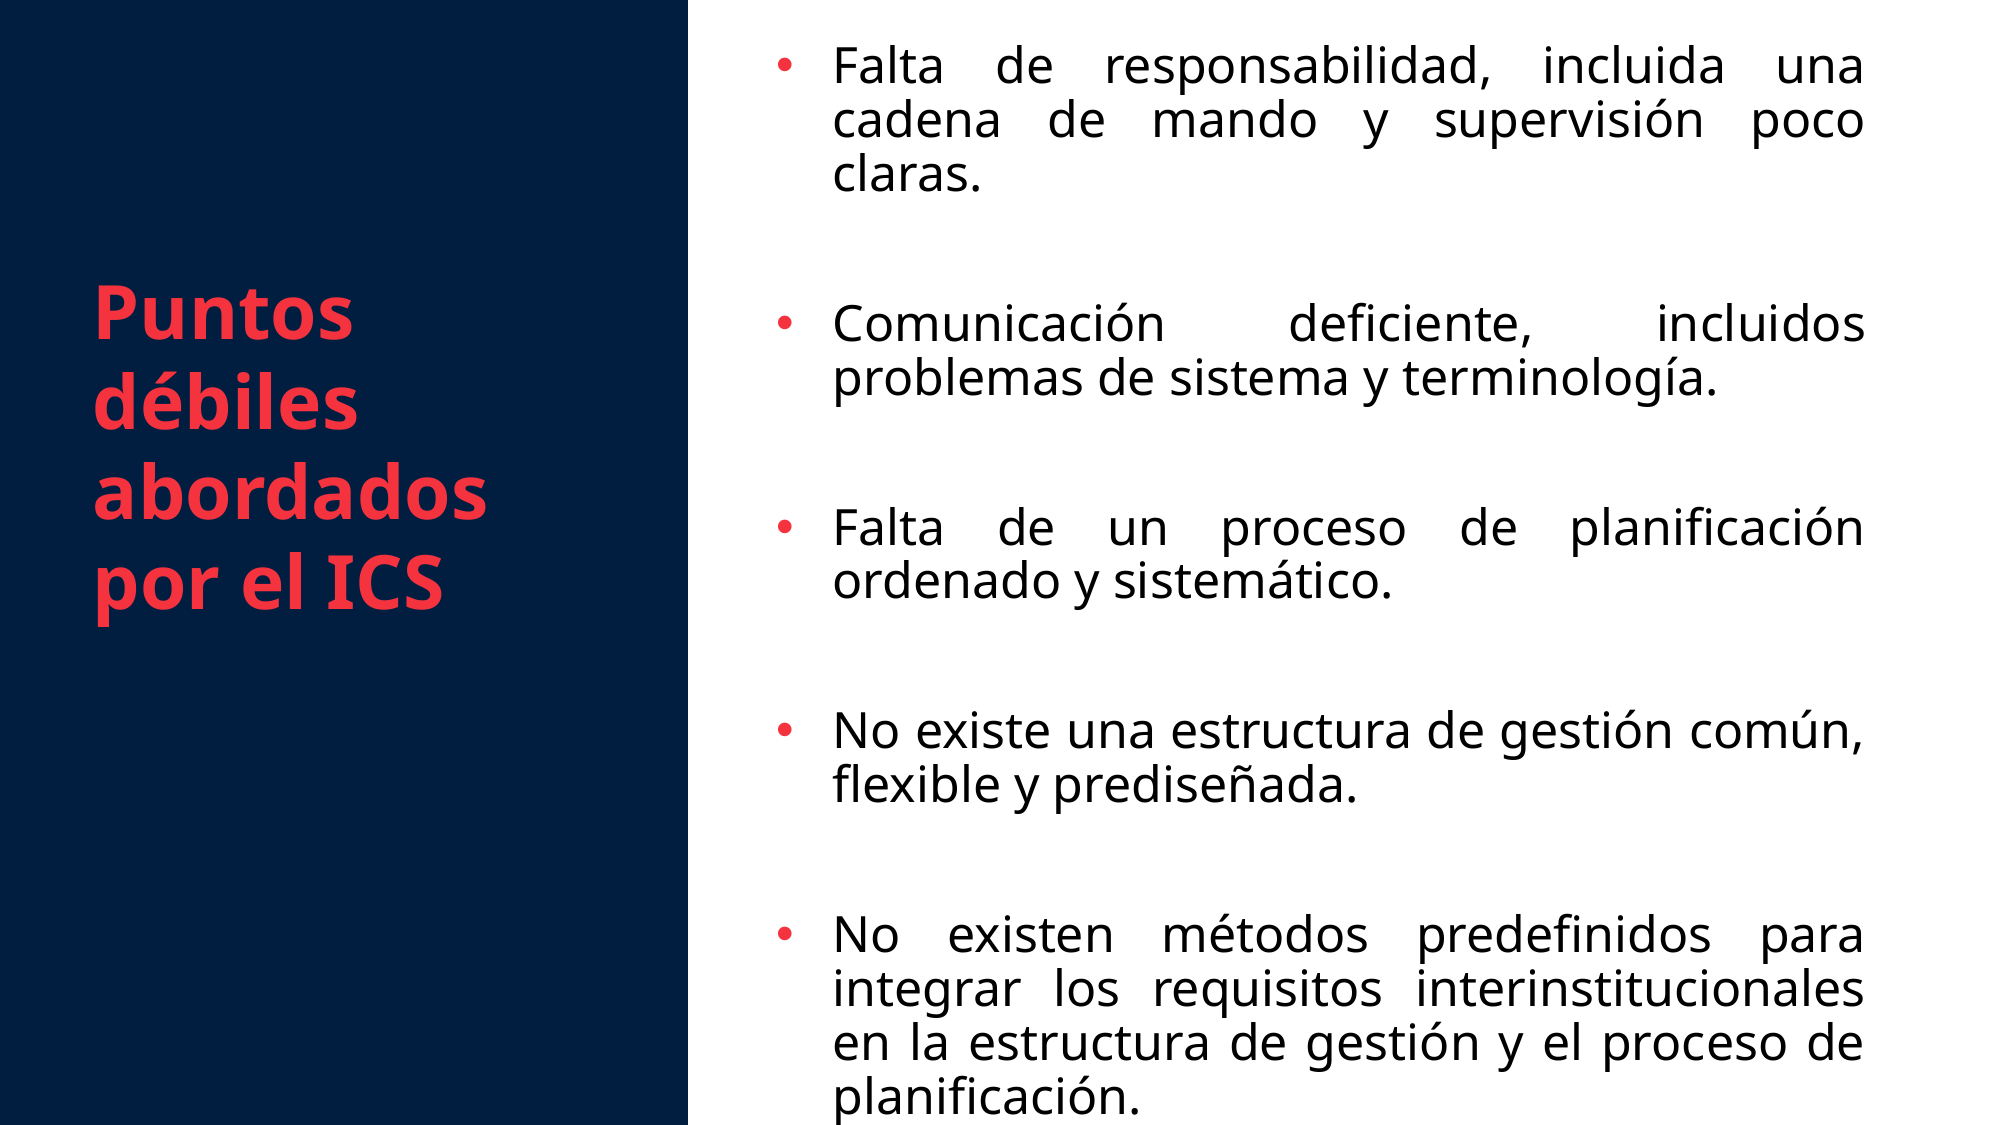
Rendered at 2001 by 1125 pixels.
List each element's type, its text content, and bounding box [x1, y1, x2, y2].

text_box Puntos débiles abordados por el ICS [77, 104, 621, 842]
text_box Falta de responsabilidad, incluida una cadena de mando y supervisión poco claras. Comunicación deficiente, incluidos problemas de sistema y terminología. Falta de un proceso de planificación ordenado y sistemático. No existe una estructura de gestión común, flexible y prediseñada. No existen métodos predefinidos para integrar los requisitos interinstitucionales en la estructura de gestión y el proceso de planificación. [742, 33, 1882, 1125]
text_box [0, 0, 688, 1125]
